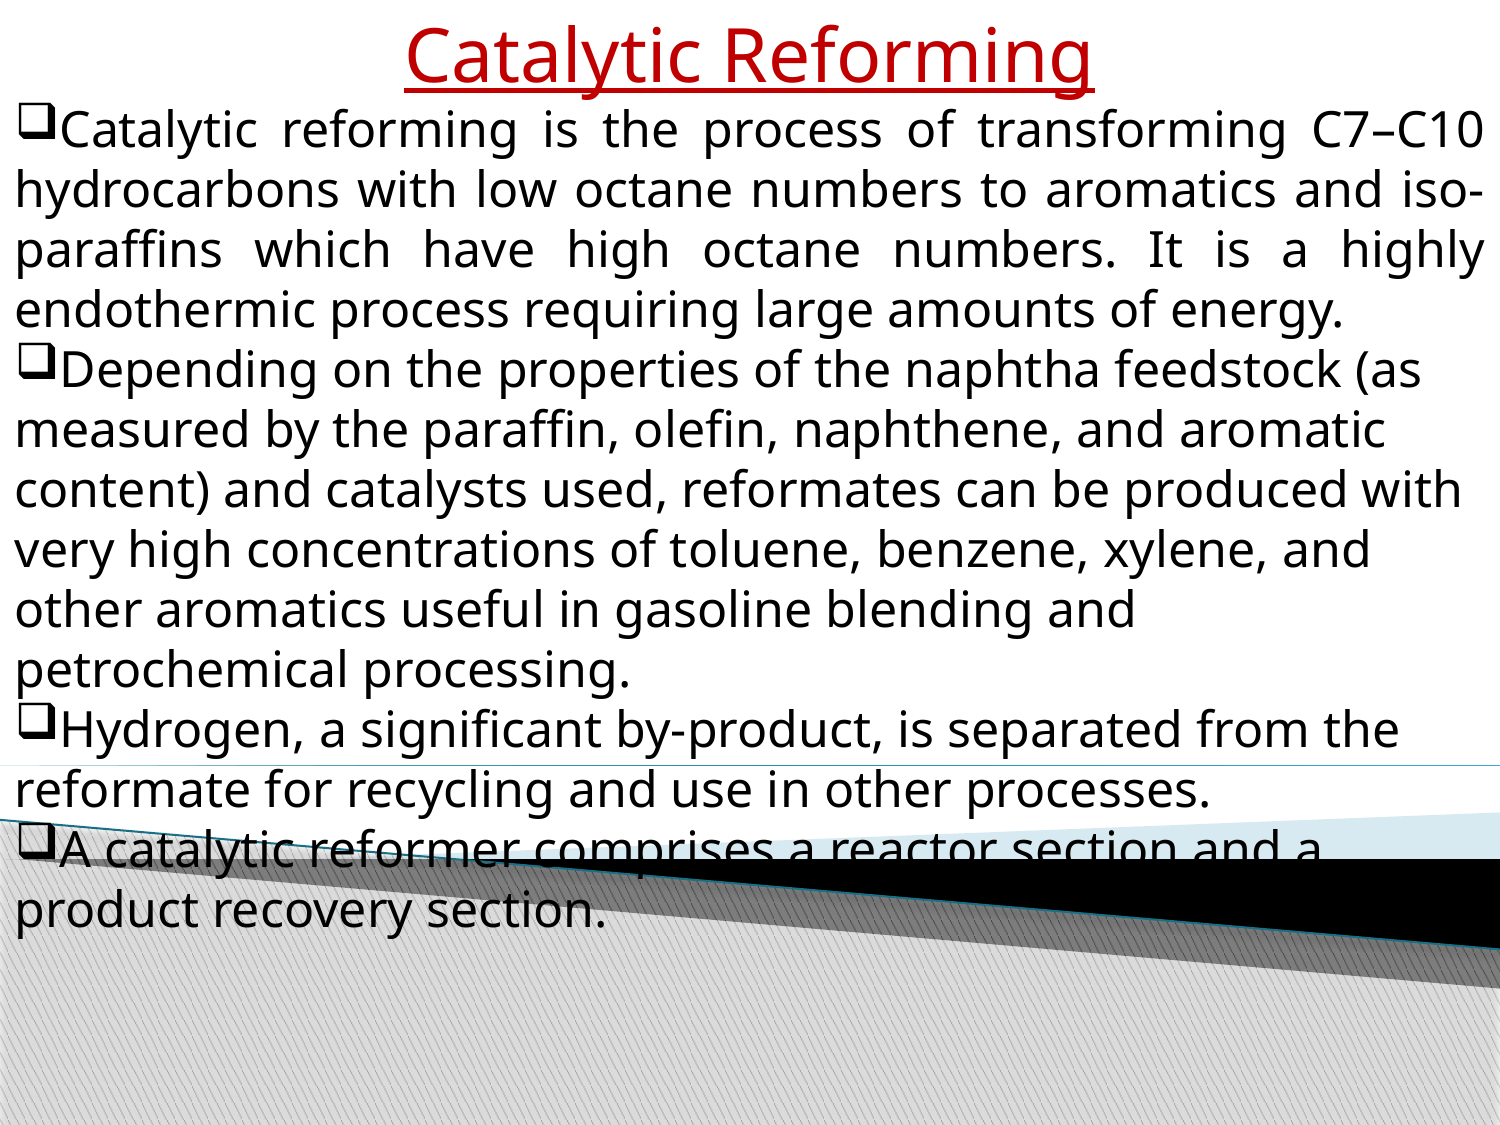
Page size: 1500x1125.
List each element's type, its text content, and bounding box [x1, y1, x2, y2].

text_box Catalytic Reforming Catalytic reforming is the process of transforming C7–C10 hydrocarbons with low octane numbers to aromatics and iso-paraffins which have high octane numbers. It is a highly endothermic process requiring large amounts of energy. Depending on the properties of the naphtha feedstock (as measured by the paraffin, olefin, naphthene, and aromatic content) and catalysts used, reformates can be produced with very high concentrations of toluene, benzene, xylene, and other aromatics useful in gasoline blending and petrochemical processing. Hydrogen, a significant by-product, is separated from the reformate for recycling and use in other processes. A catalytic reformer comprises a reactor section and a product recovery section. [0, 0, 1500, 1125]
